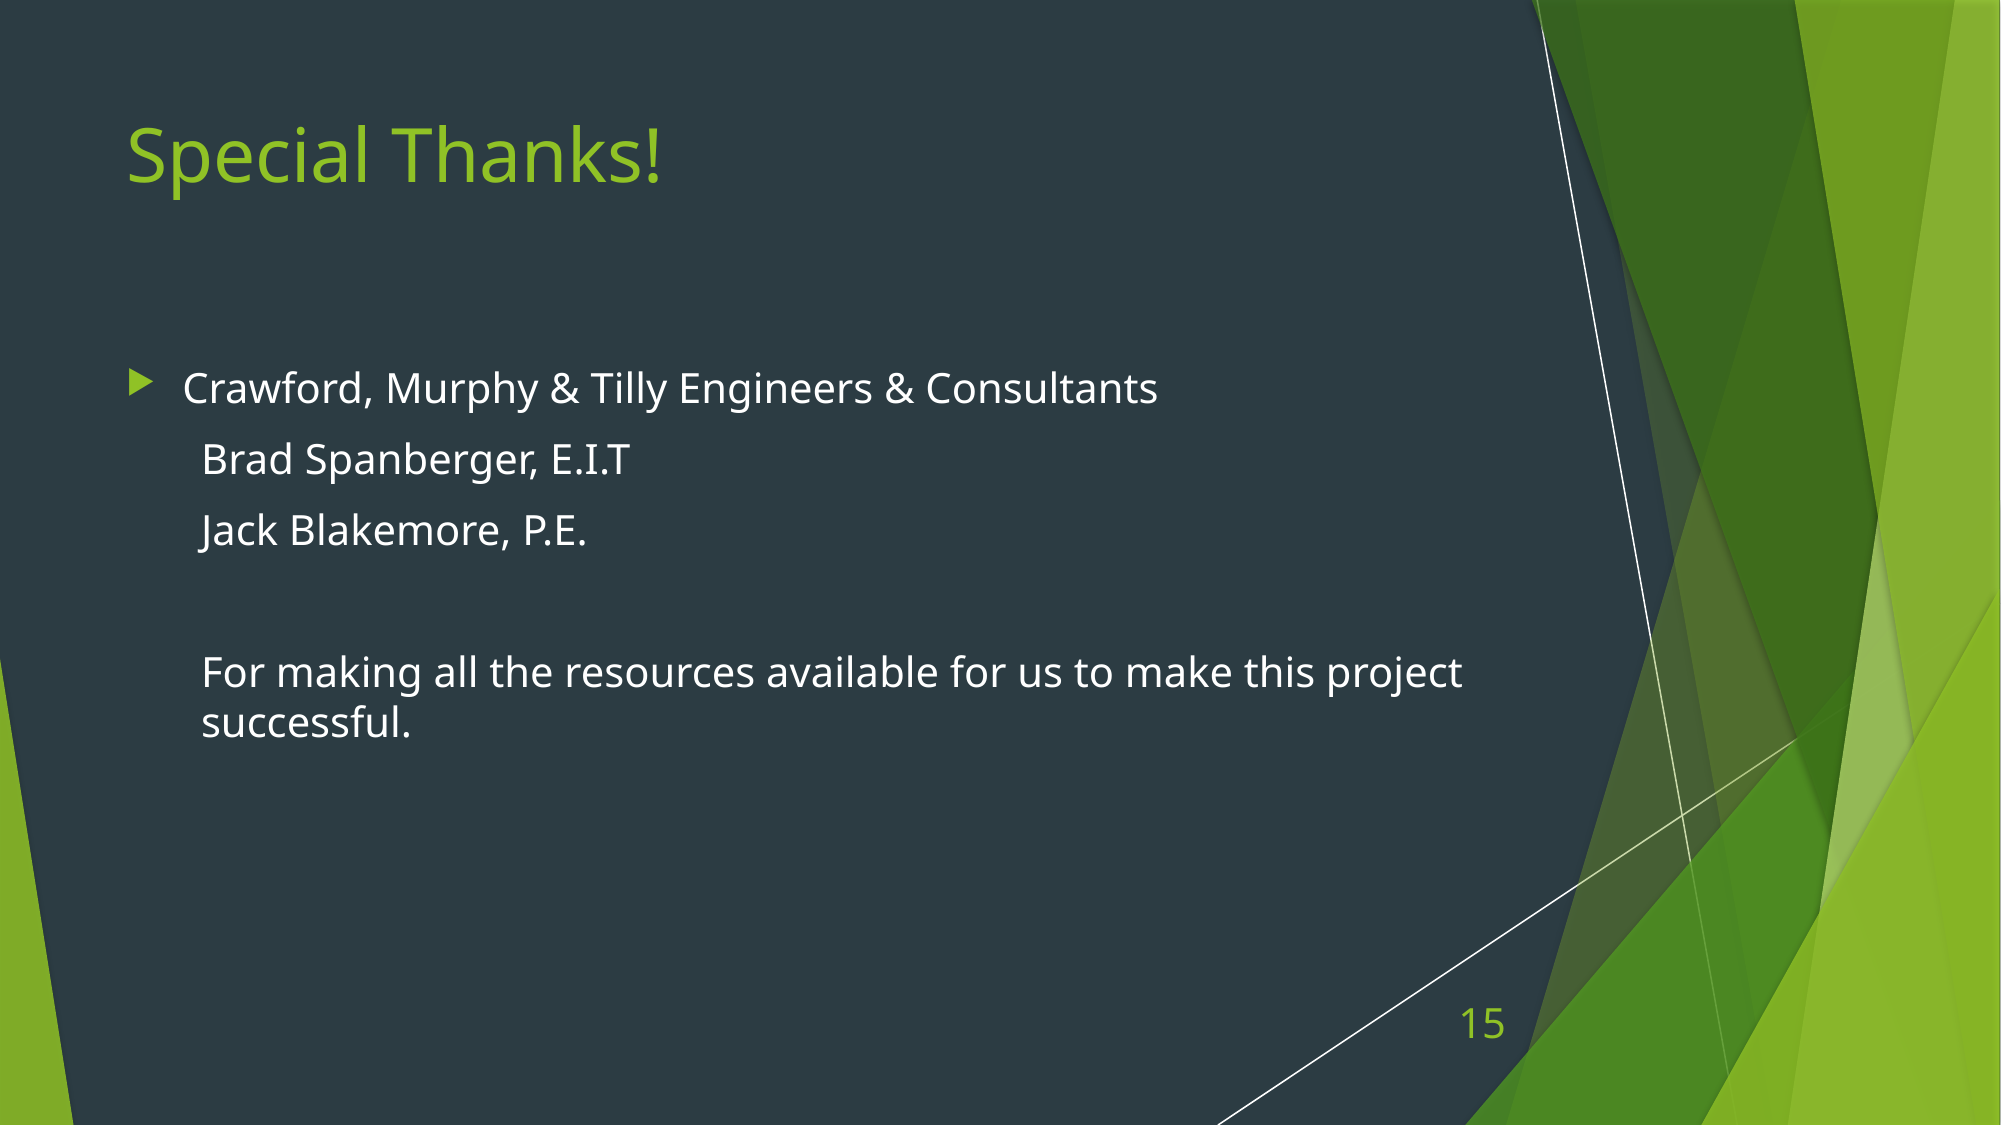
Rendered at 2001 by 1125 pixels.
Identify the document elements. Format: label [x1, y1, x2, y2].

text_box [0, 0, 2000, 1125]
